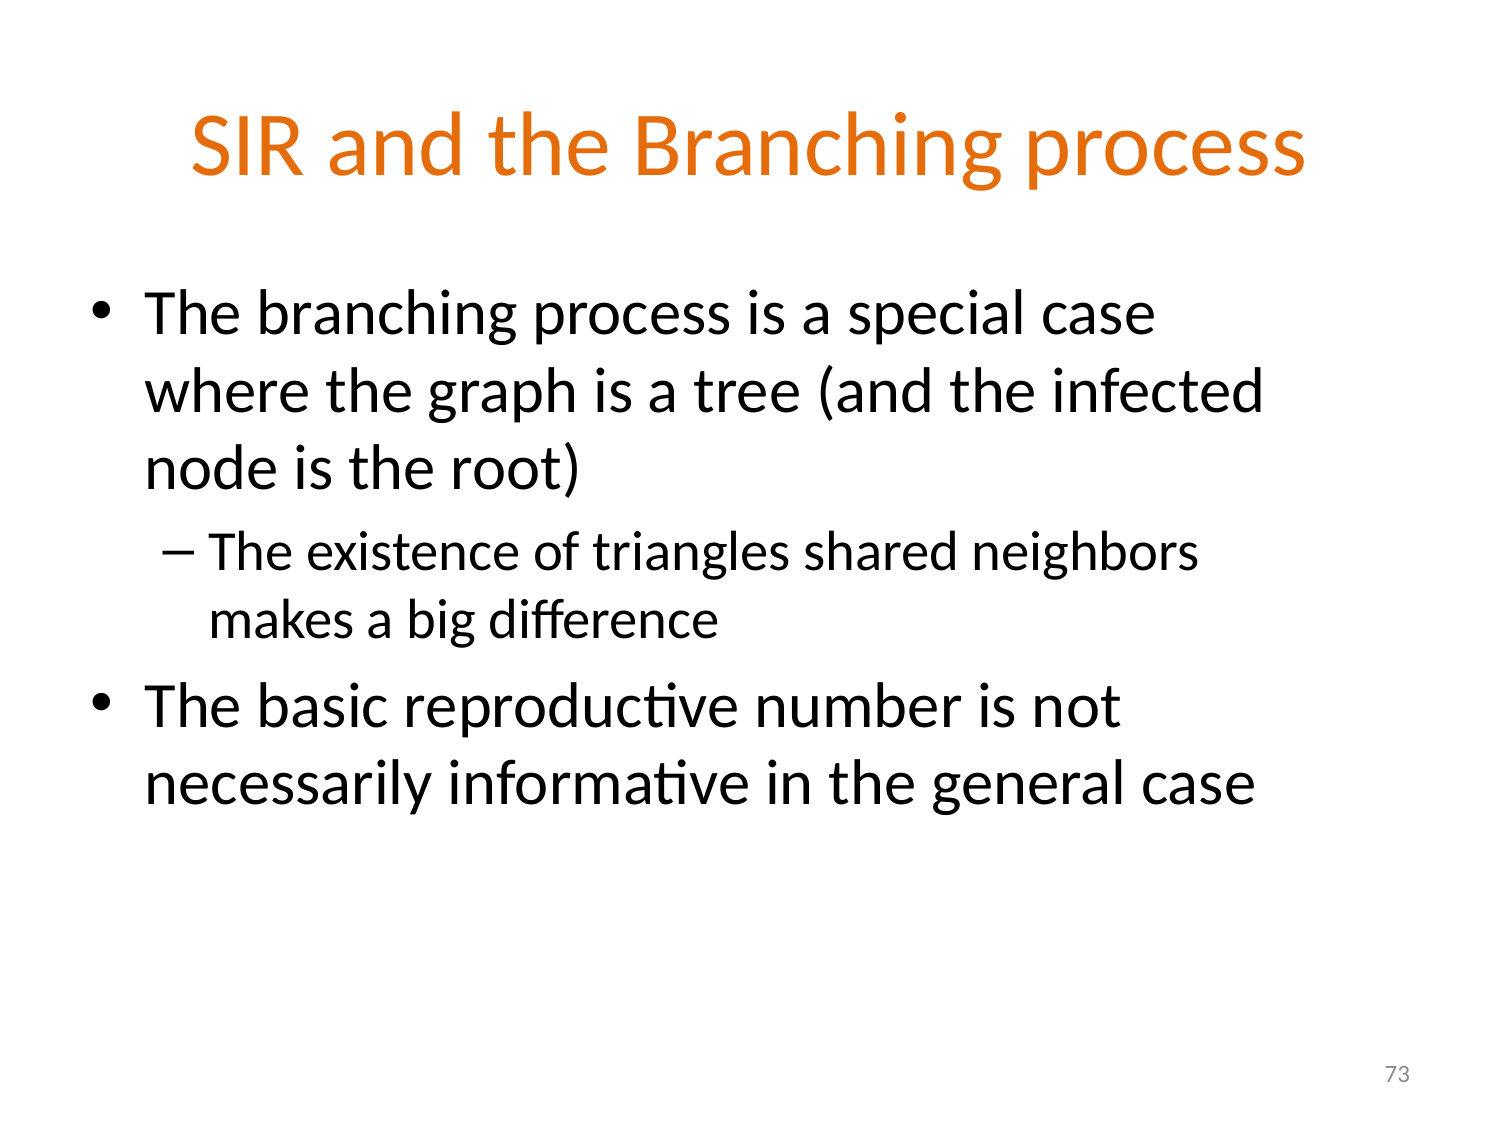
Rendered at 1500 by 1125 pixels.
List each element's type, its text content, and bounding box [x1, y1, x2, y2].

list The branching process is a special case where the graph is a tree (and the infected node is the root) The existence of triangles shared neighbors makes a big difference The basic reproductive number is not necessarily informative in the general case [75, 262, 1294, 894]
slide_number 73 [1074, 1042, 1425, 1103]
title SIR and the Branching process [75, 45, 1425, 233]
